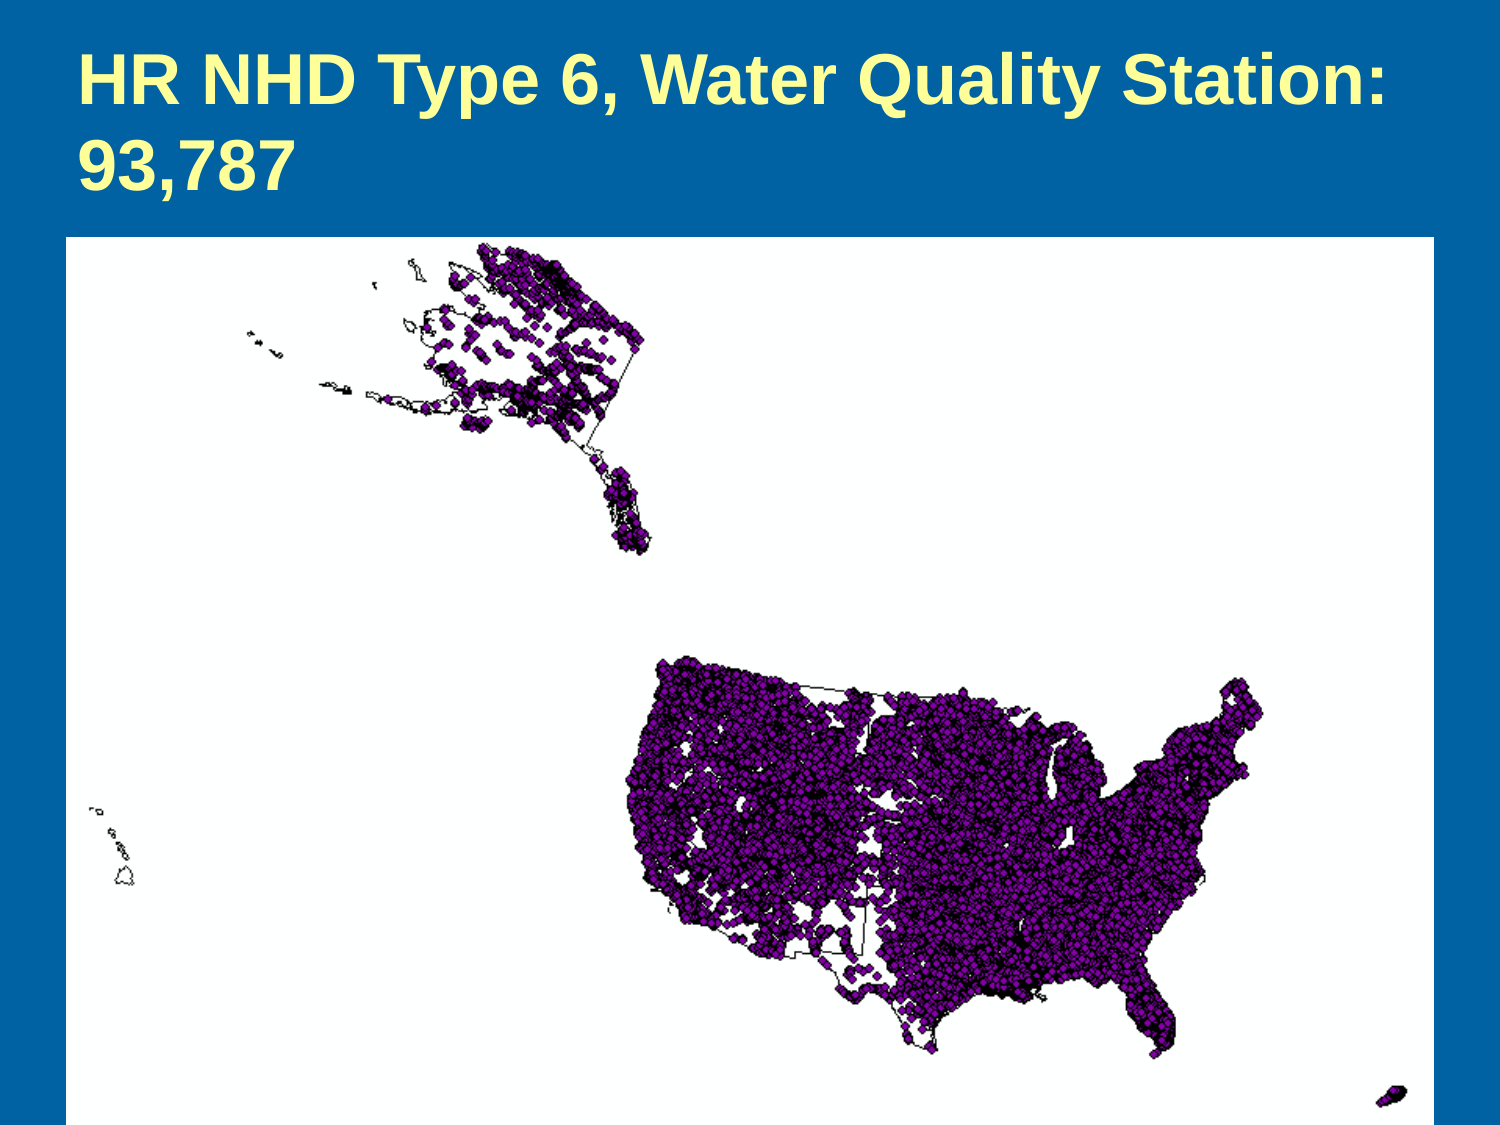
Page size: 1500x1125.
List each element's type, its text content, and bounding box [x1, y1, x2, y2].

picture [66, 237, 1434, 1125]
title HR NHD Type 6, Water Quality Station: 93,787 [62, 24, 1425, 213]
